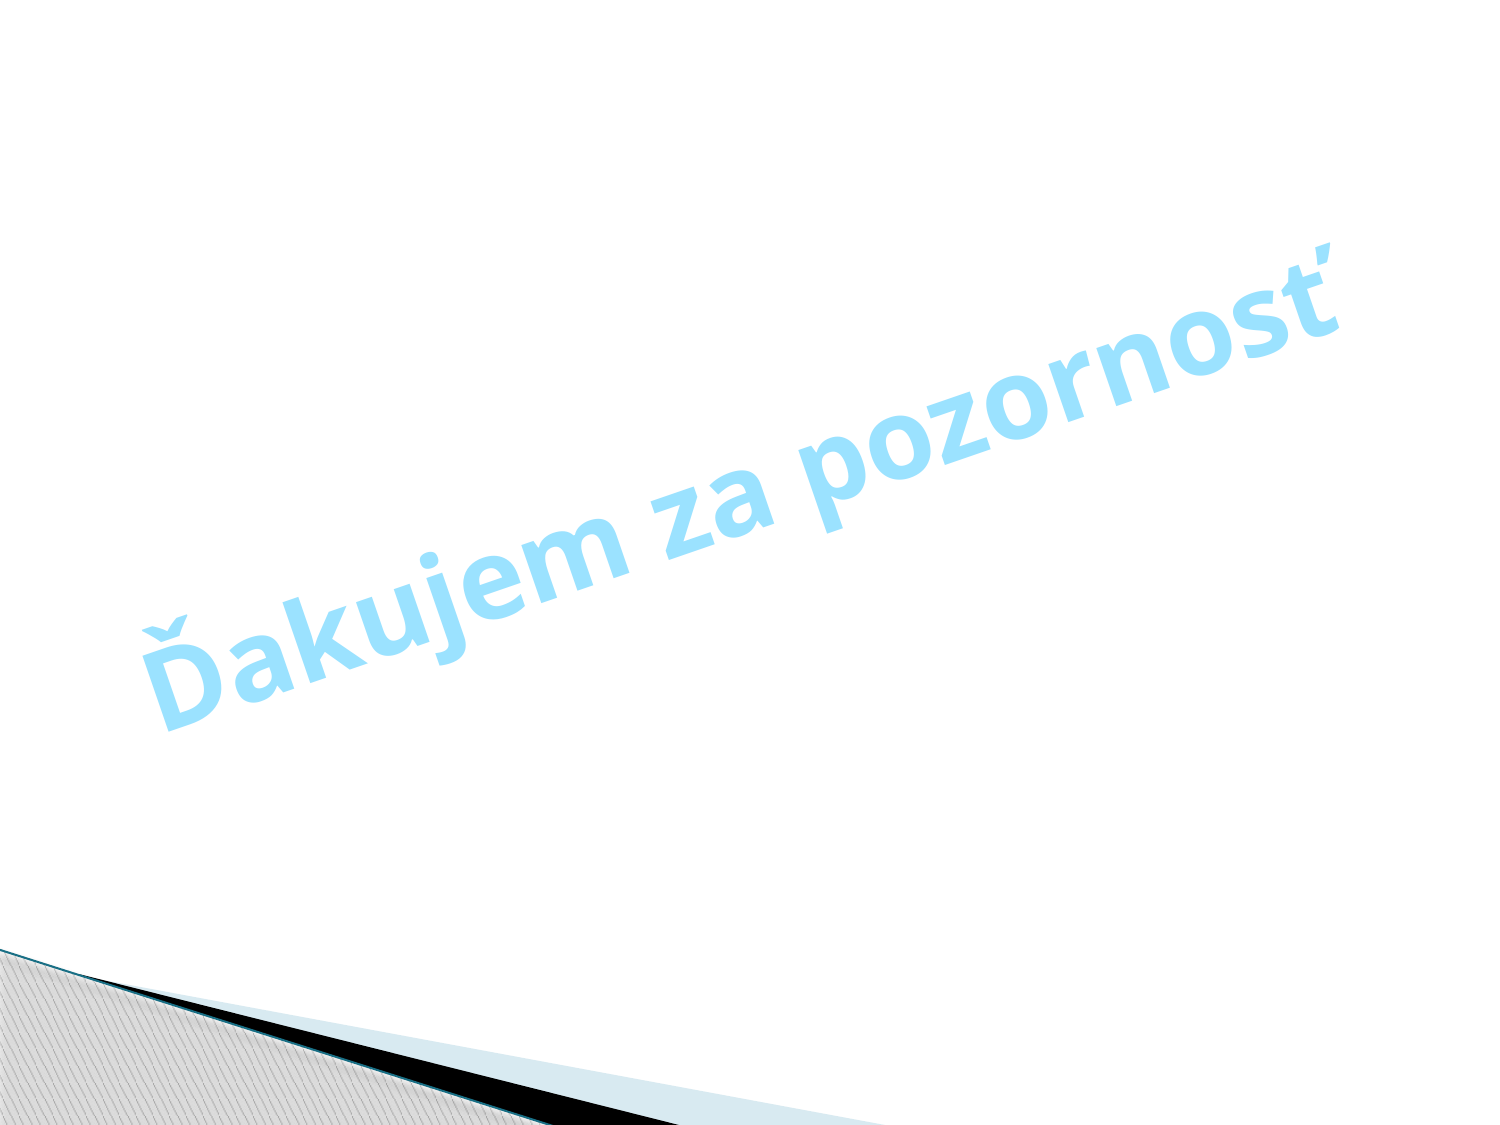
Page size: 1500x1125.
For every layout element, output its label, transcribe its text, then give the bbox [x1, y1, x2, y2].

text_box Ďakujem za pozornosť [90, 193, 1411, 775]
